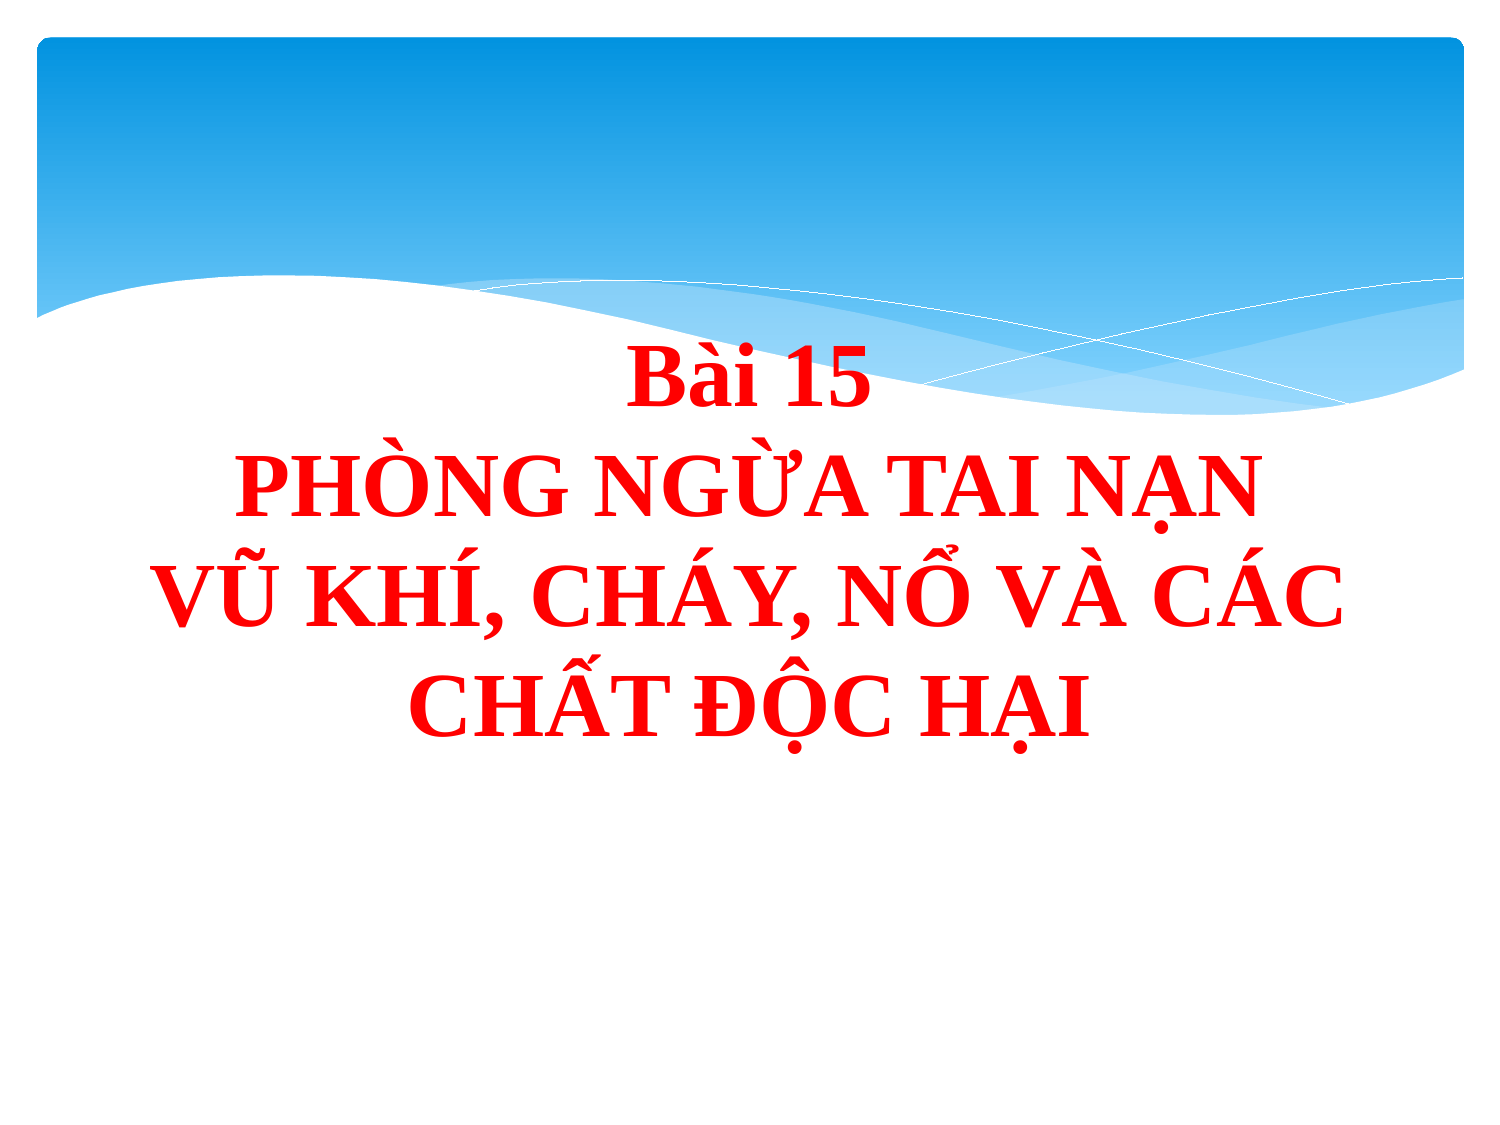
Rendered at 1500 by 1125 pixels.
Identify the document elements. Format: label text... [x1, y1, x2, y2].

title Bài 15 PHÒNG NGỪA TAI NẠN VŨ KHÍ, CHÁY, NỔ VÀ CÁC CHẤT ĐỘC HẠI [75, 45, 1425, 1025]
